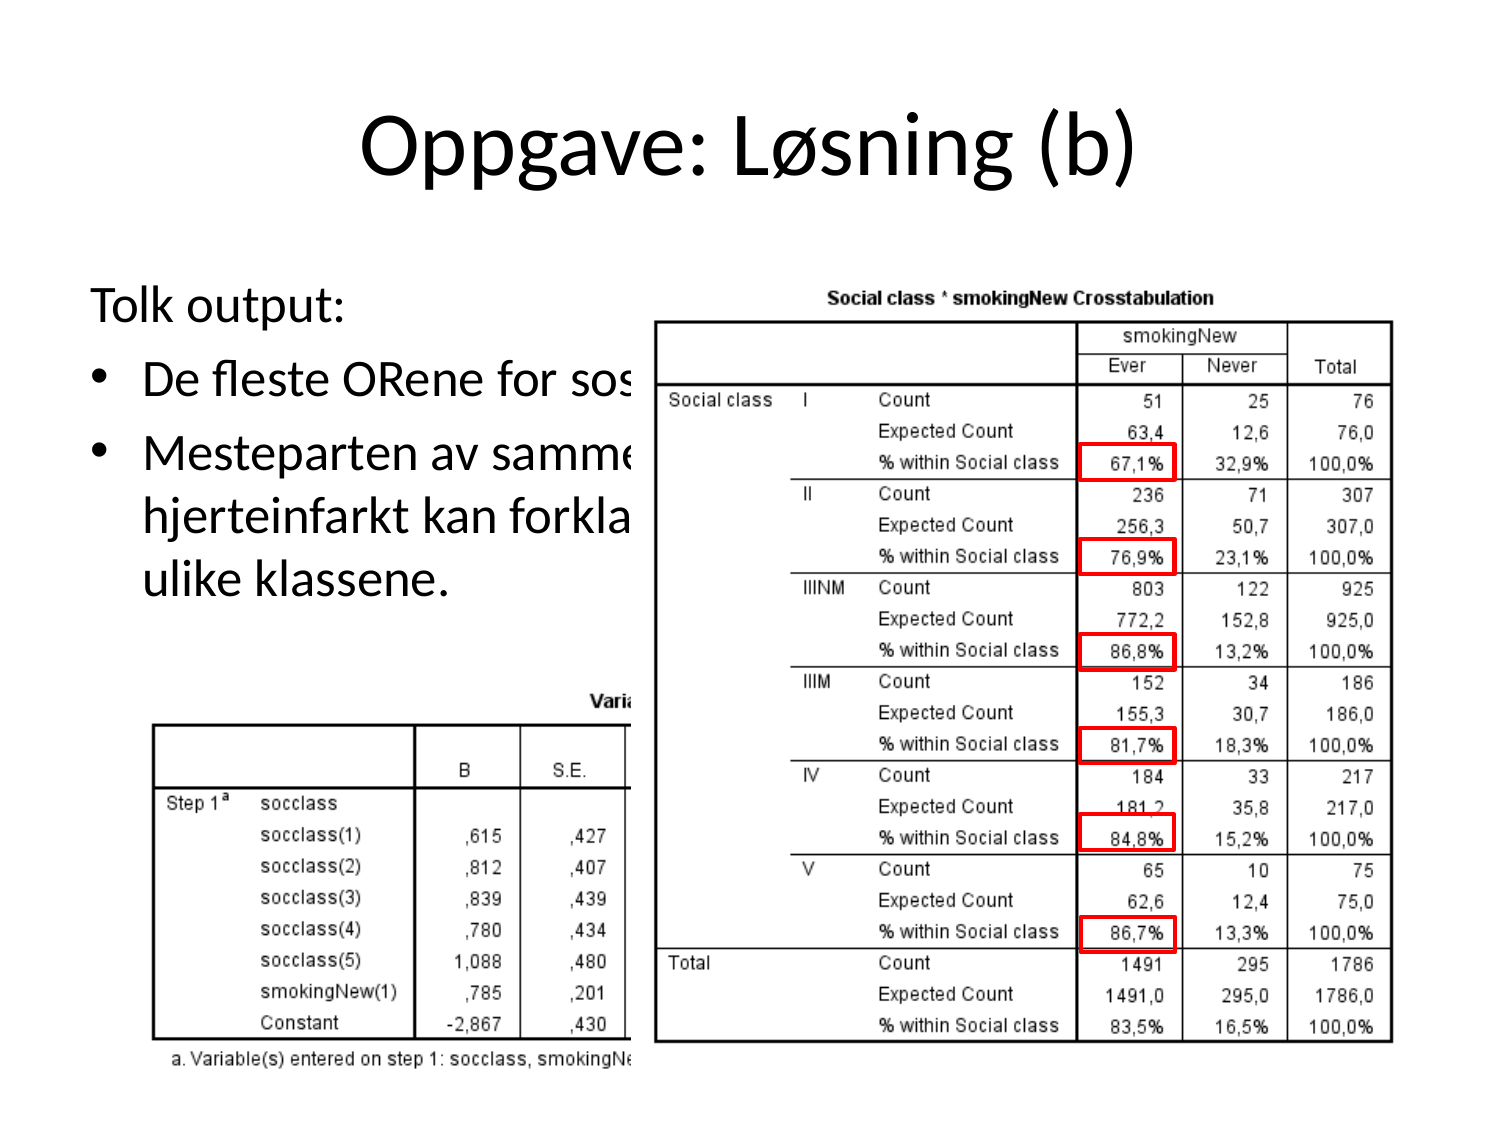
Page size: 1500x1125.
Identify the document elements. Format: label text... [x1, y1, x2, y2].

list Tolk output: De fleste ORene for sosial klasse er ikke lengre signifikante. Mesteparten av sammenhengen mellom sosial klasse og hjerteinfarkt kan forklares med forskjellige røykevaner i de ulike klassene. [75, 262, 1425, 646]
picture [135, 266, 1420, 1083]
title Oppgave: Løsning (b) [75, 45, 1425, 233]
